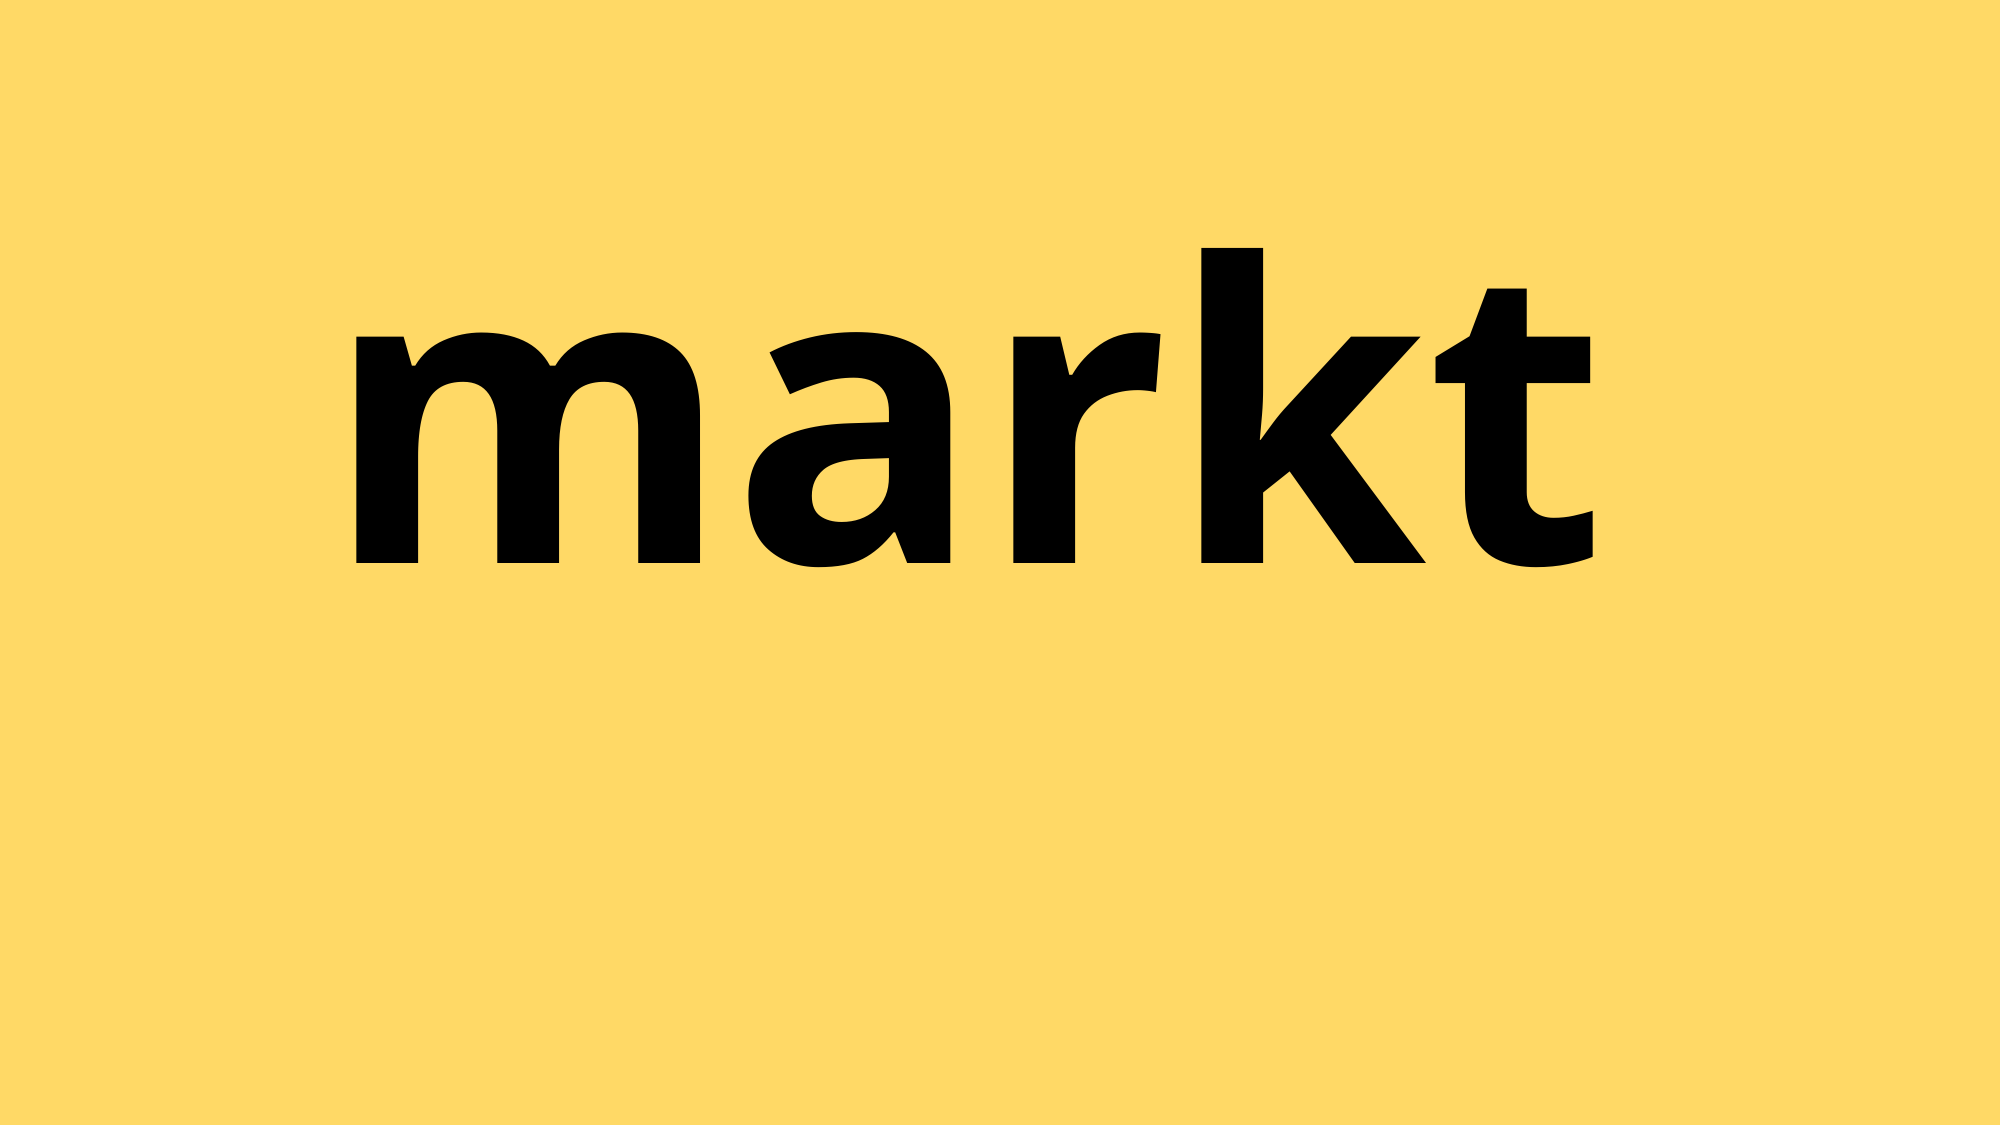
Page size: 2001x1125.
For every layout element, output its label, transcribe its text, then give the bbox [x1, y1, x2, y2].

title markt [182, 231, 1749, 661]
